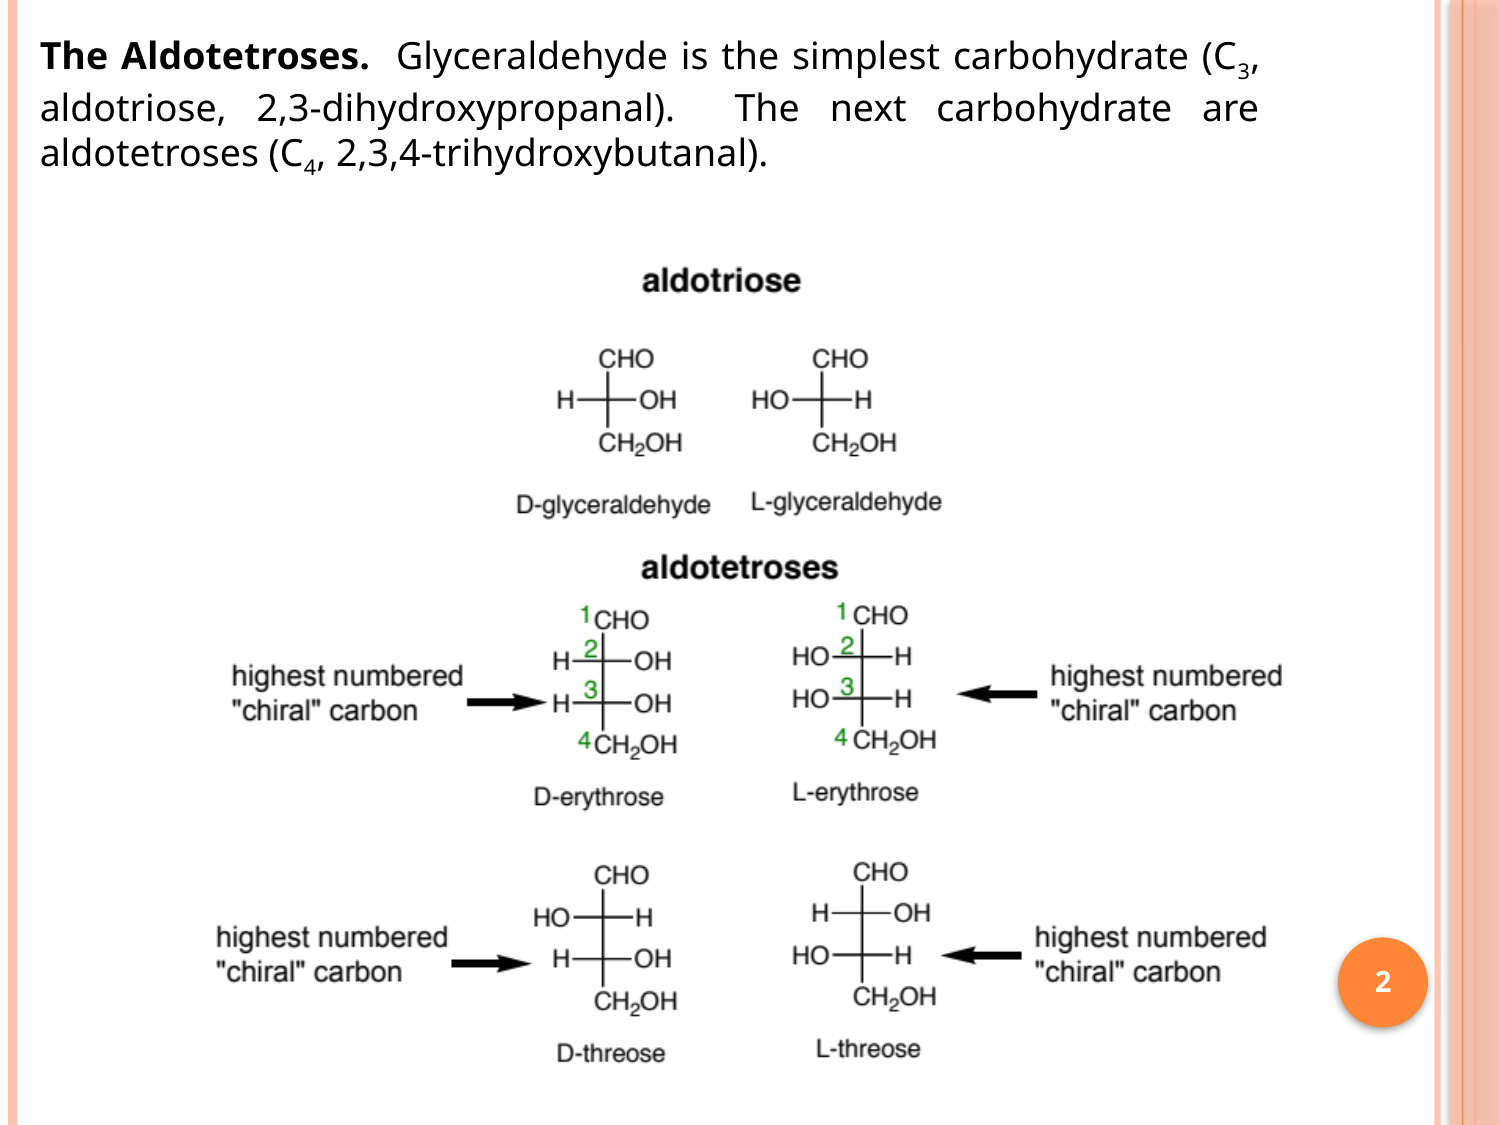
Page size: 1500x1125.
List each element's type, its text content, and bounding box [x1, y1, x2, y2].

slide_number 2 [1333, 940, 1434, 1027]
picture [211, 549, 1294, 1068]
text_box The Aldotetroses. Glyceraldehyde is the simplest carbohydrate (C3, aldotriose, 2,3-dihydroxypropanal). The next carbohydrate are aldotetroses (C4, 2,3,4-trihydroxybutanal). [24, 24, 1275, 187]
picture [511, 261, 945, 521]
